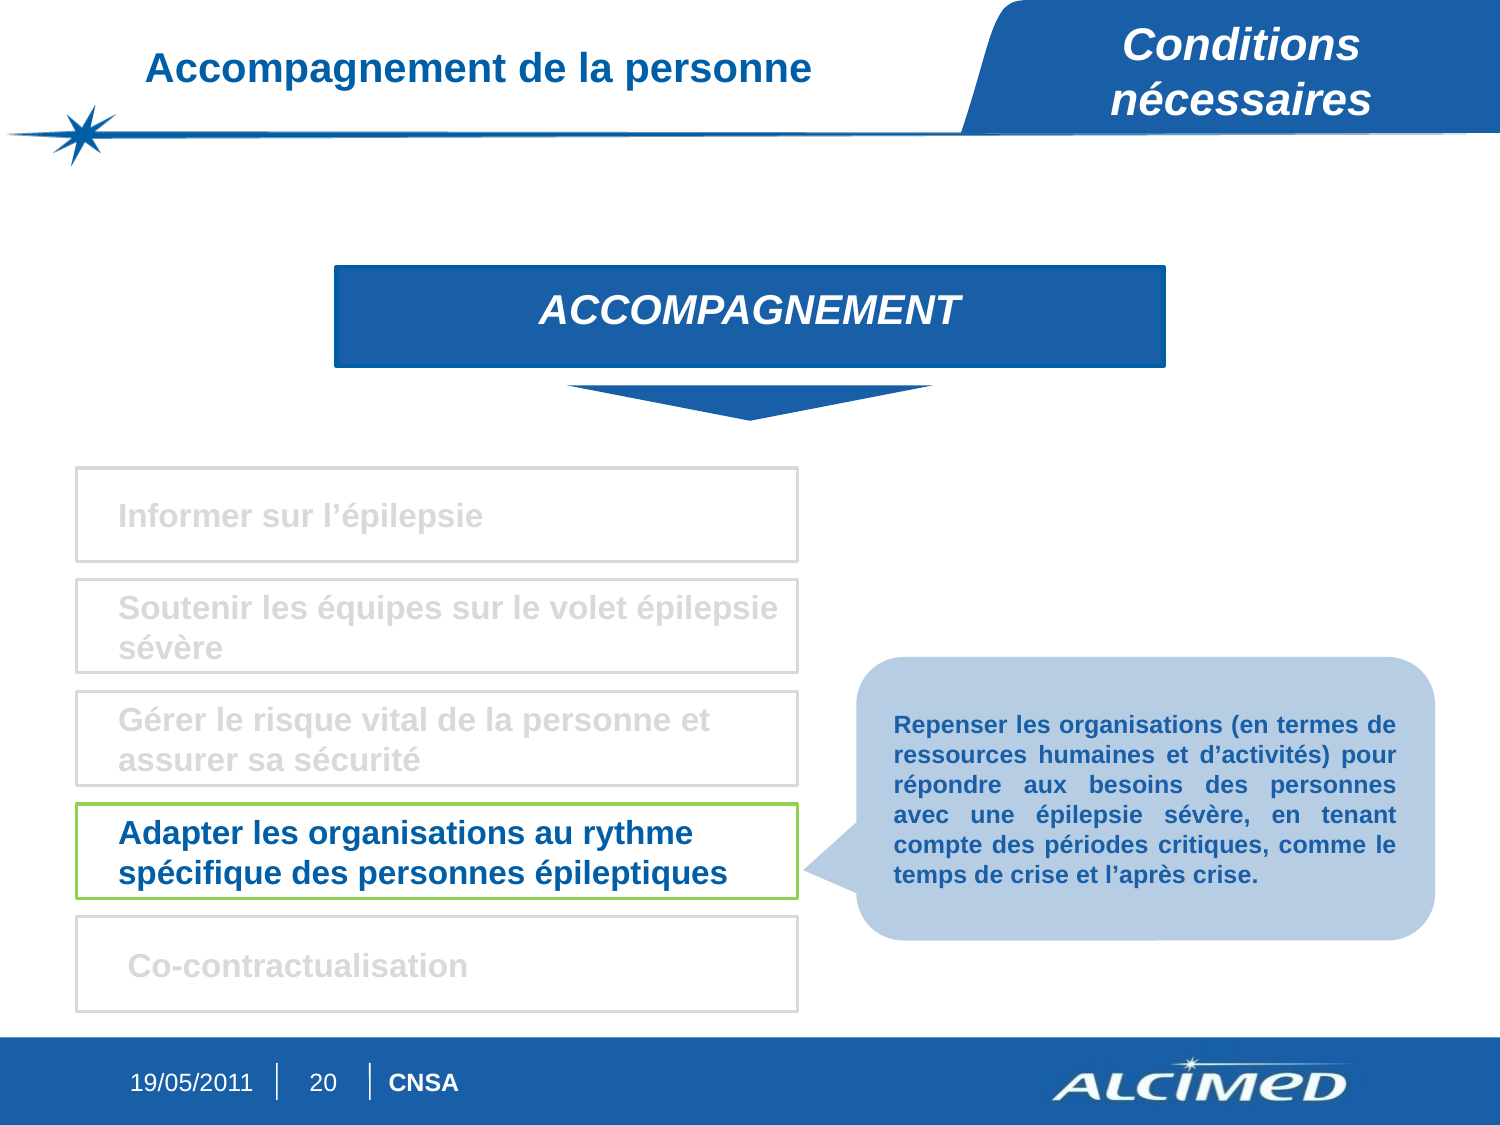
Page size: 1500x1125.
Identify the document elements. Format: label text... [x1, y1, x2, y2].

text_box Accompagnement de la personne [129, 36, 945, 97]
text_box Informer sur l’épilepsie [76, 468, 798, 562]
text_box Adapter les organisations au rythme spécifique des personnes épileptiques [76, 803, 798, 899]
text_box [566, 385, 934, 421]
text_box Gérer le risque vital de la personne et assurer sa sécurité [76, 691, 798, 786]
text_box Co-contractualisation [76, 916, 798, 1012]
picture [1010, 1040, 1395, 1117]
text_box Conditions nécessaires [1023, 7, 1461, 67]
text_box ACCOMPAGNEMENT [336, 267, 1164, 366]
text_box Repenser les organisations (en termes de ressources humaines et d’activités) pour répondre aux besoins des personnes avec une épilepsie sévère, en tenant compte des périodes critiques, comme le temps de crise et l’après crise. [803, 656, 1436, 941]
text_box Soutenir les équipes sur le volet épilepsie sévère [76, 579, 798, 673]
picture [7, 105, 1467, 166]
